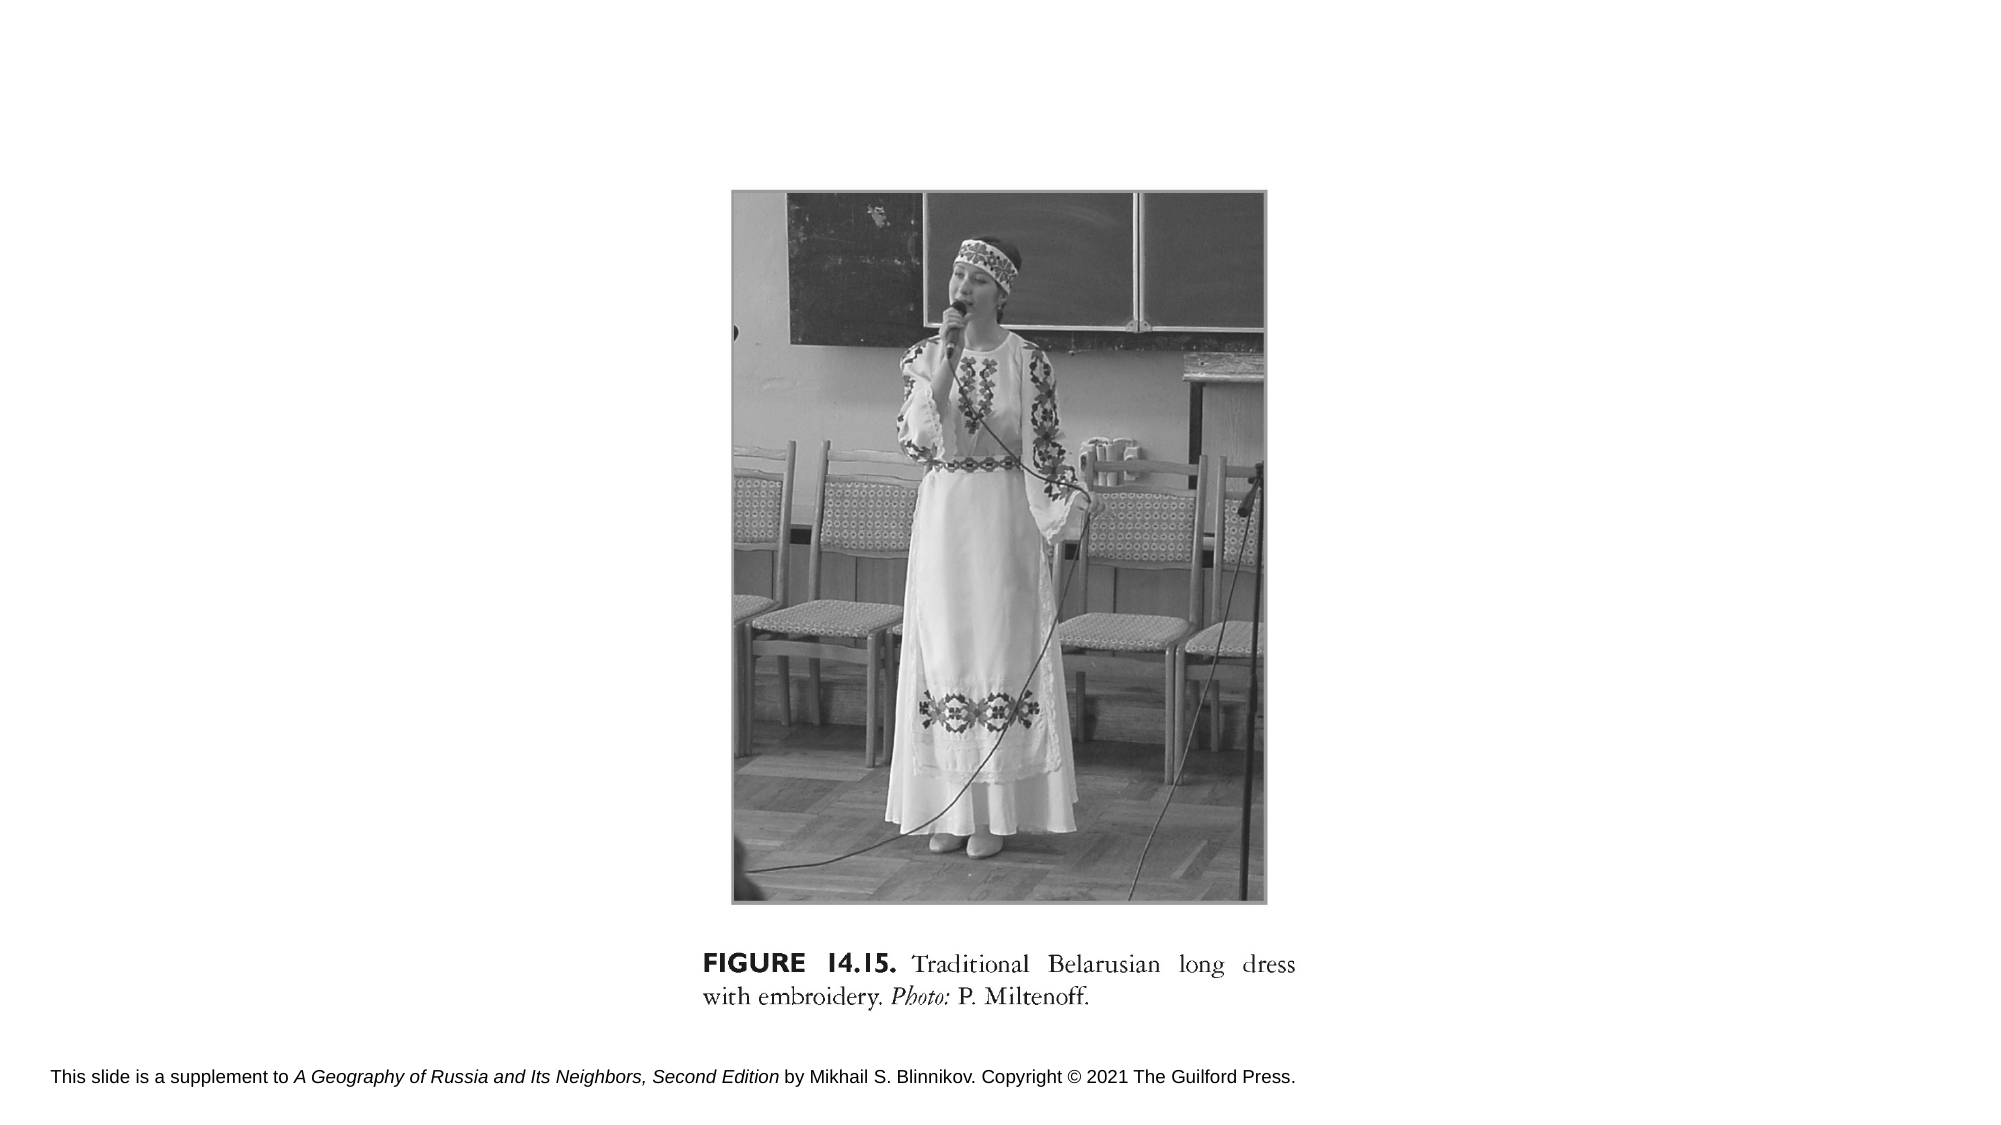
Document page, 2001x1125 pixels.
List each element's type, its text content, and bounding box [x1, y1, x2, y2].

title This slide is a supplement to A Geography of Russia and Its Neighbors, Second Edition by Mikhail S. Blinnikov. Copyright © 2021 The Guilford Press. [35, 1035, 1602, 1095]
picture [695, 174, 1310, 1023]
